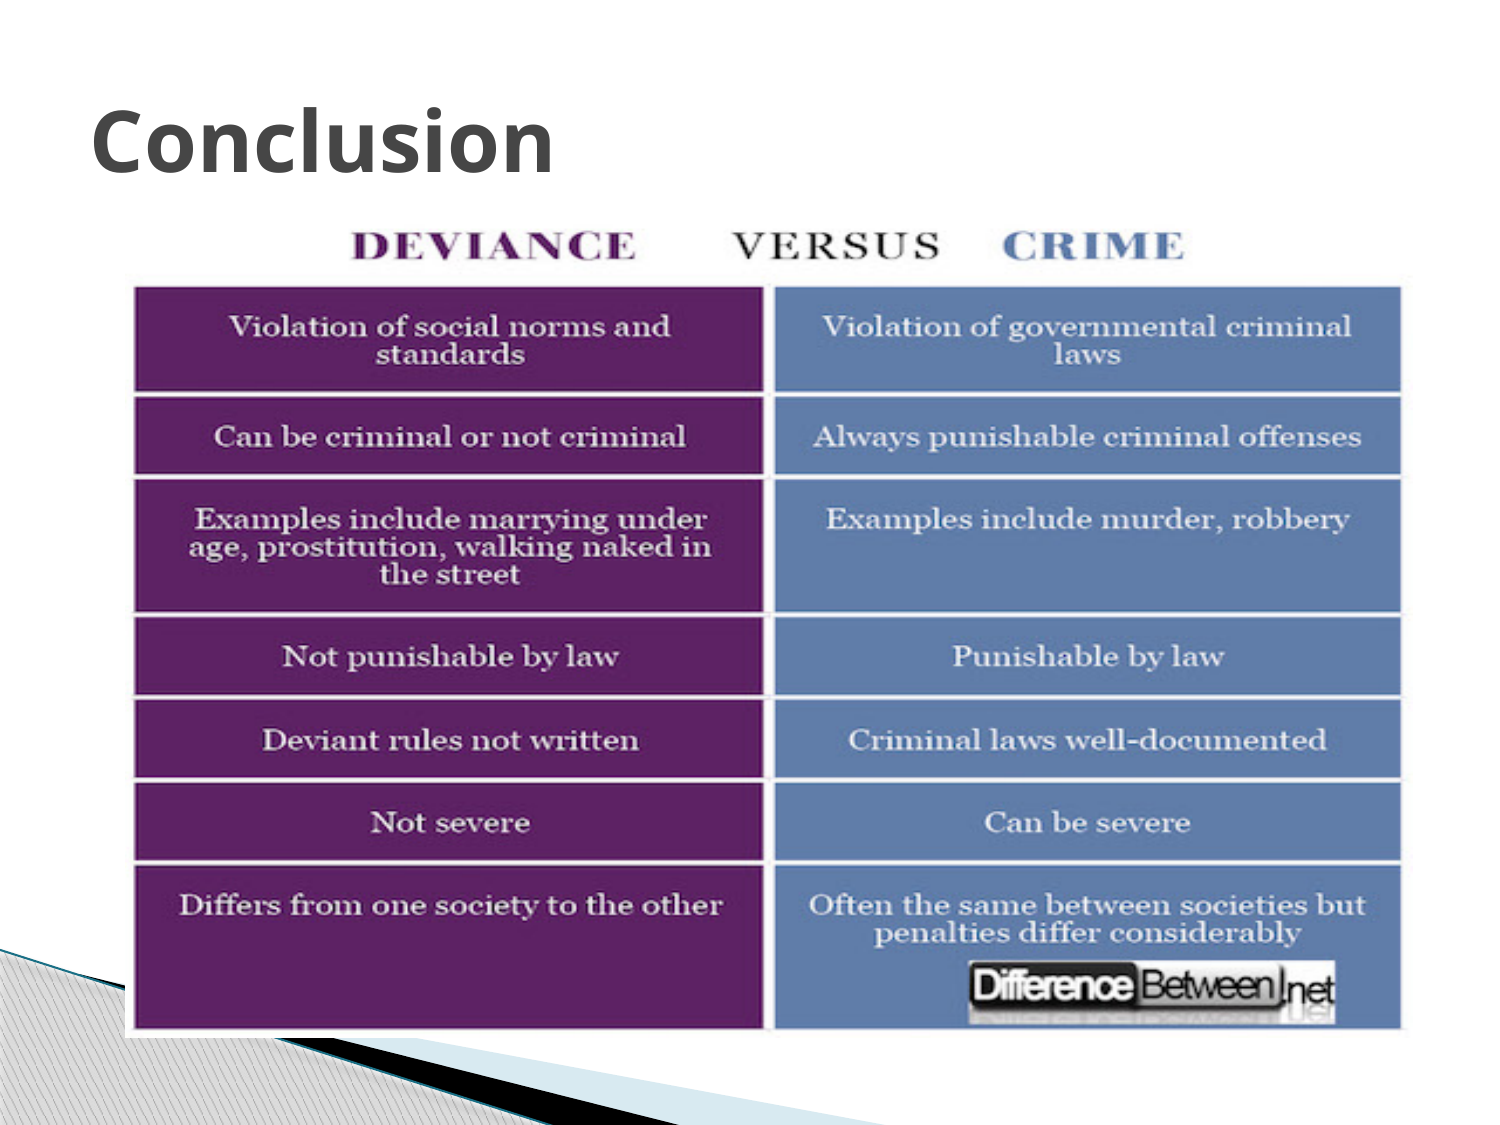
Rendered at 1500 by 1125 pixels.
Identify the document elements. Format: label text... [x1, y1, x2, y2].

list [124, 199, 1413, 1038]
title Conclusion [75, 45, 1425, 233]
